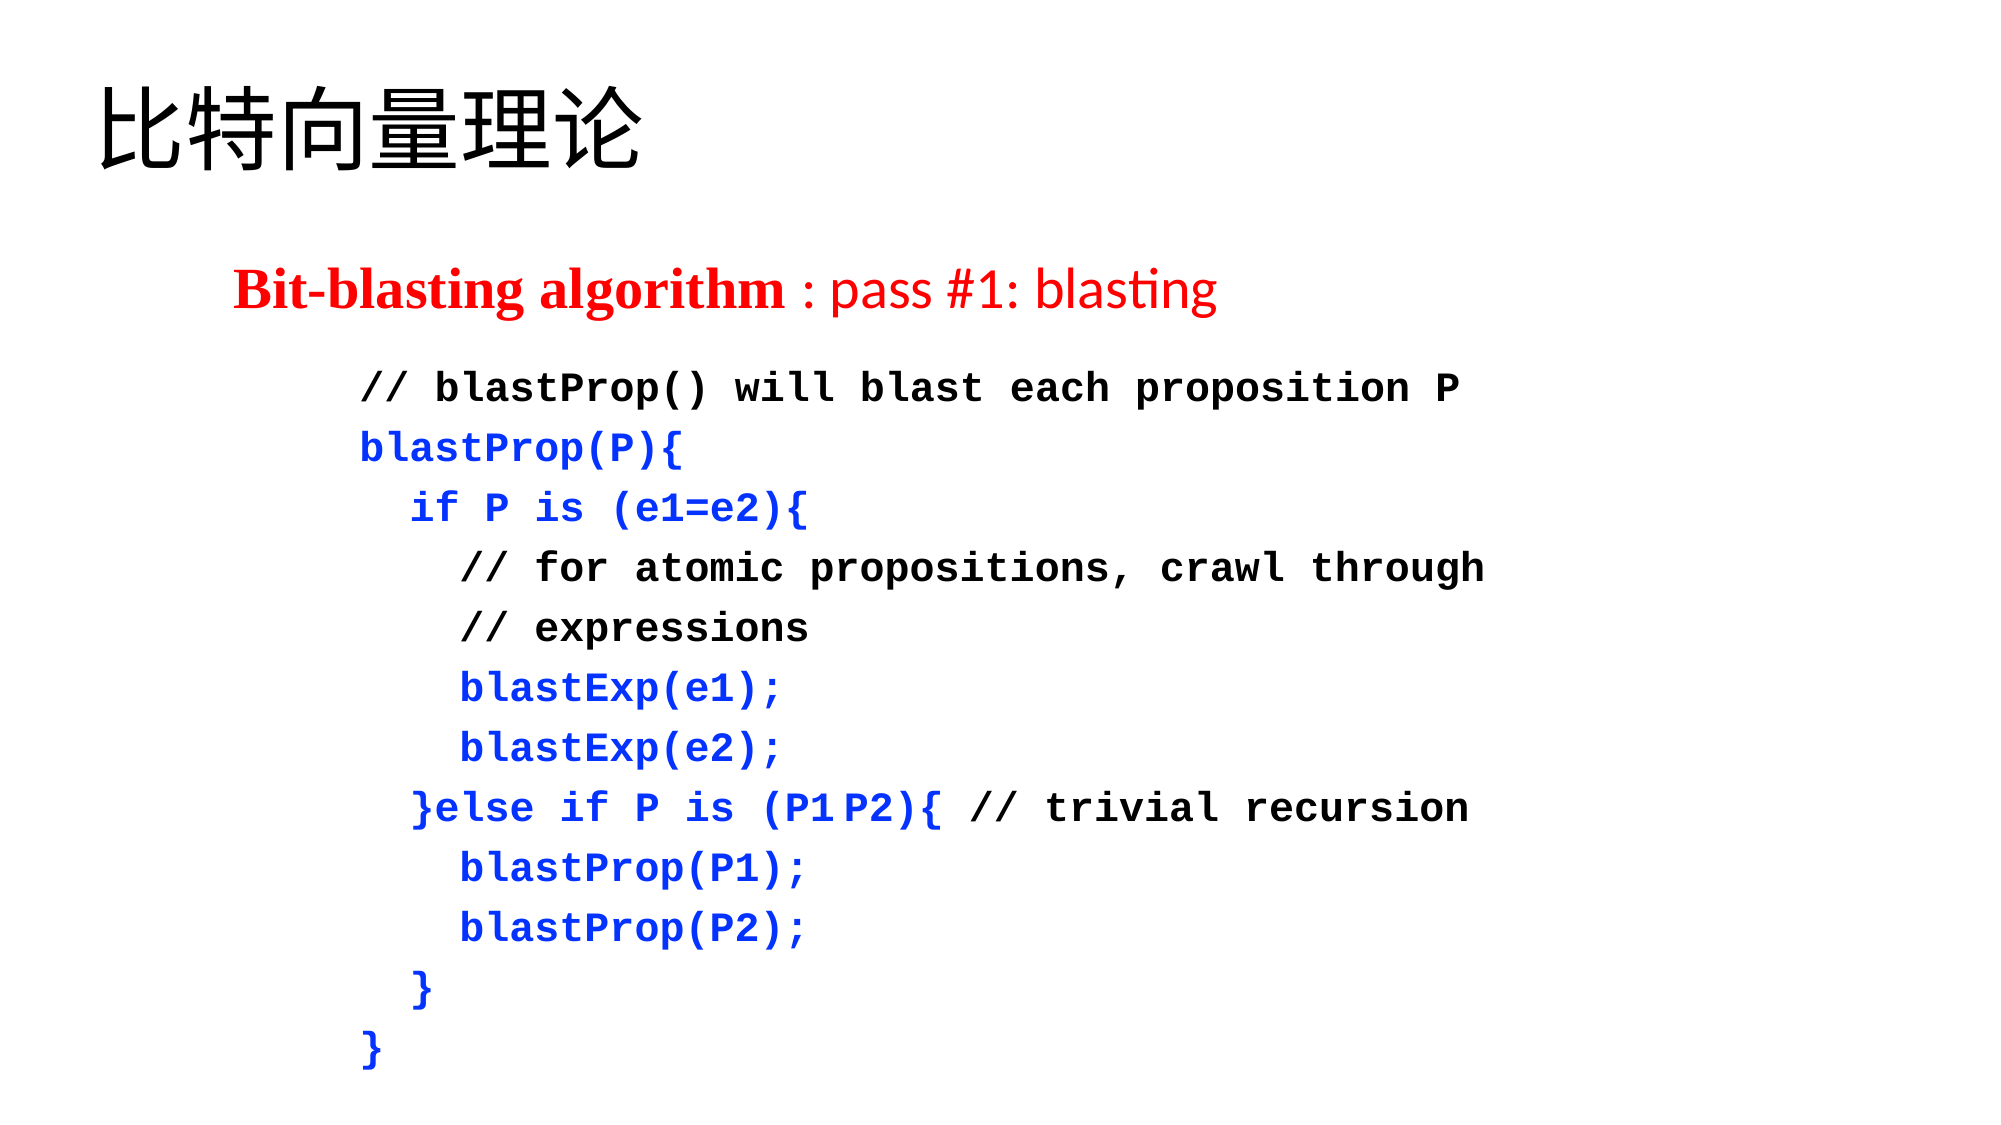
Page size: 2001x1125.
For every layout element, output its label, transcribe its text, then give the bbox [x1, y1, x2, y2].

text_box Bit-blasting algorithm : pass #1: blasting [218, 242, 1616, 328]
title 比特向量理论 [78, 25, 1804, 243]
